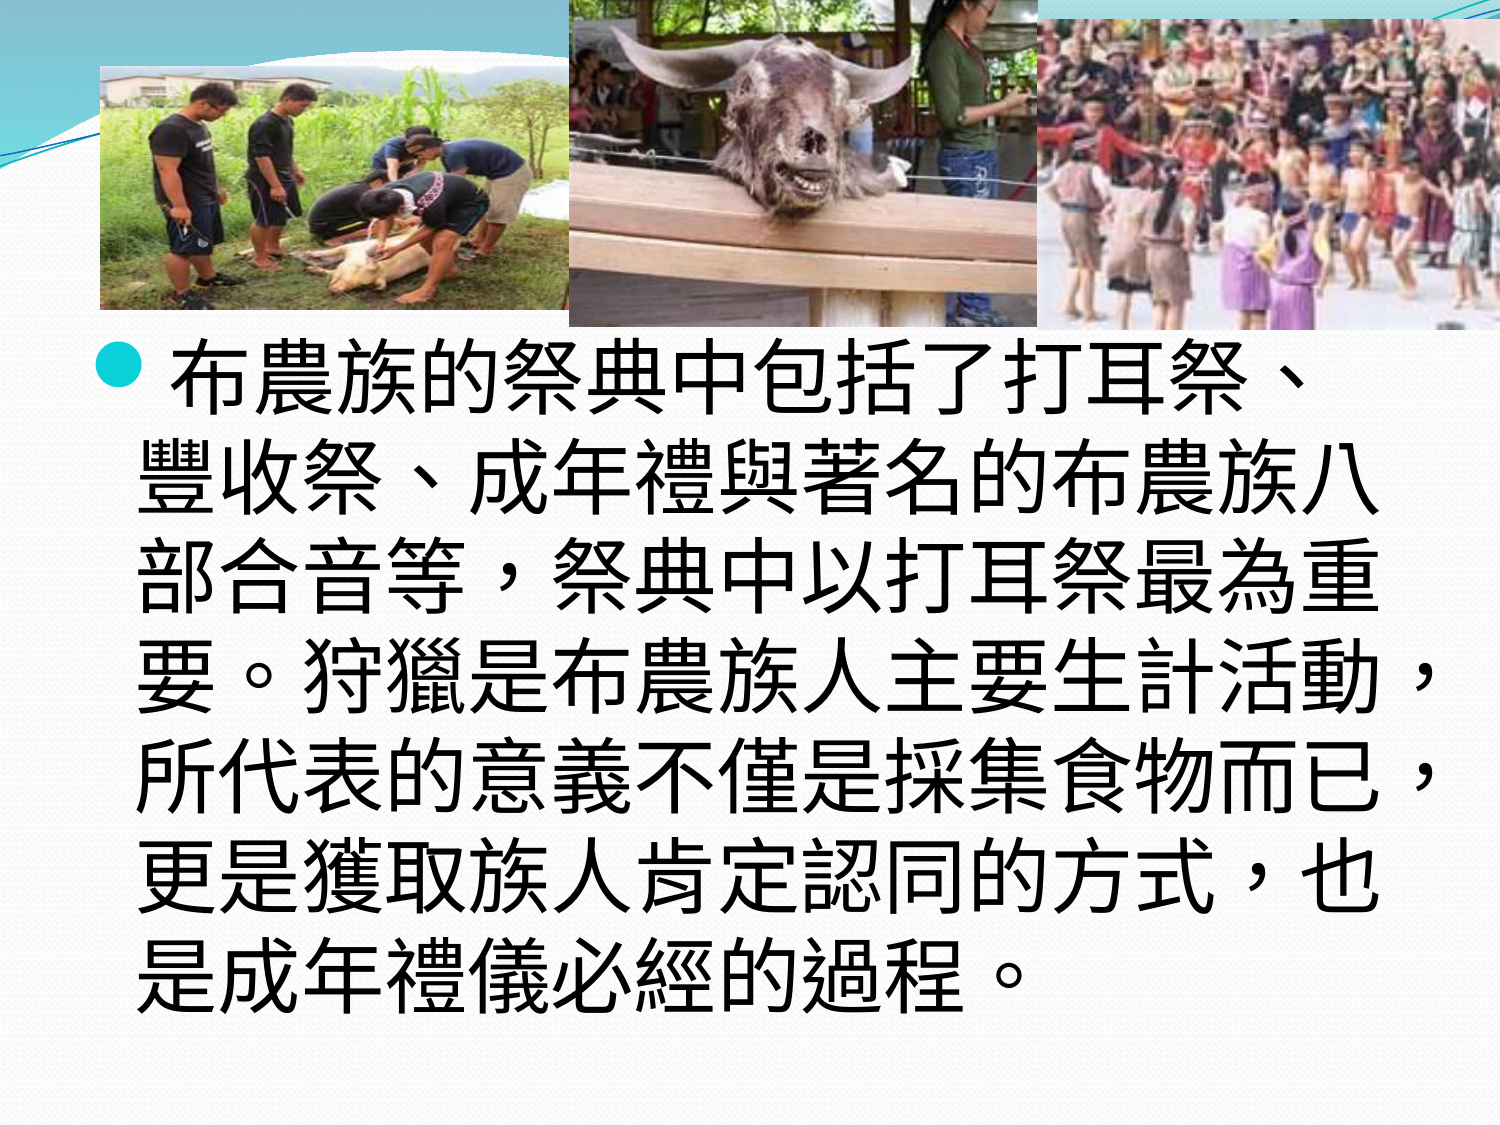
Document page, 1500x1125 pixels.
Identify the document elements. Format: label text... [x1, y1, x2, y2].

list 布農族的祭典中包括了打耳祭、豐收祭、成年禮與著名的布農族八部合音等，祭典中以打耳祭最為重要。狩獵是布農族人主要生計活動，所代表的意義不僅是採集食物而已，更是獲取族人肯定認同的方式，也是成年禮儀必經的過程。 [75, 317, 1425, 1038]
picture [100, 66, 563, 311]
picture [568, 0, 1500, 331]
